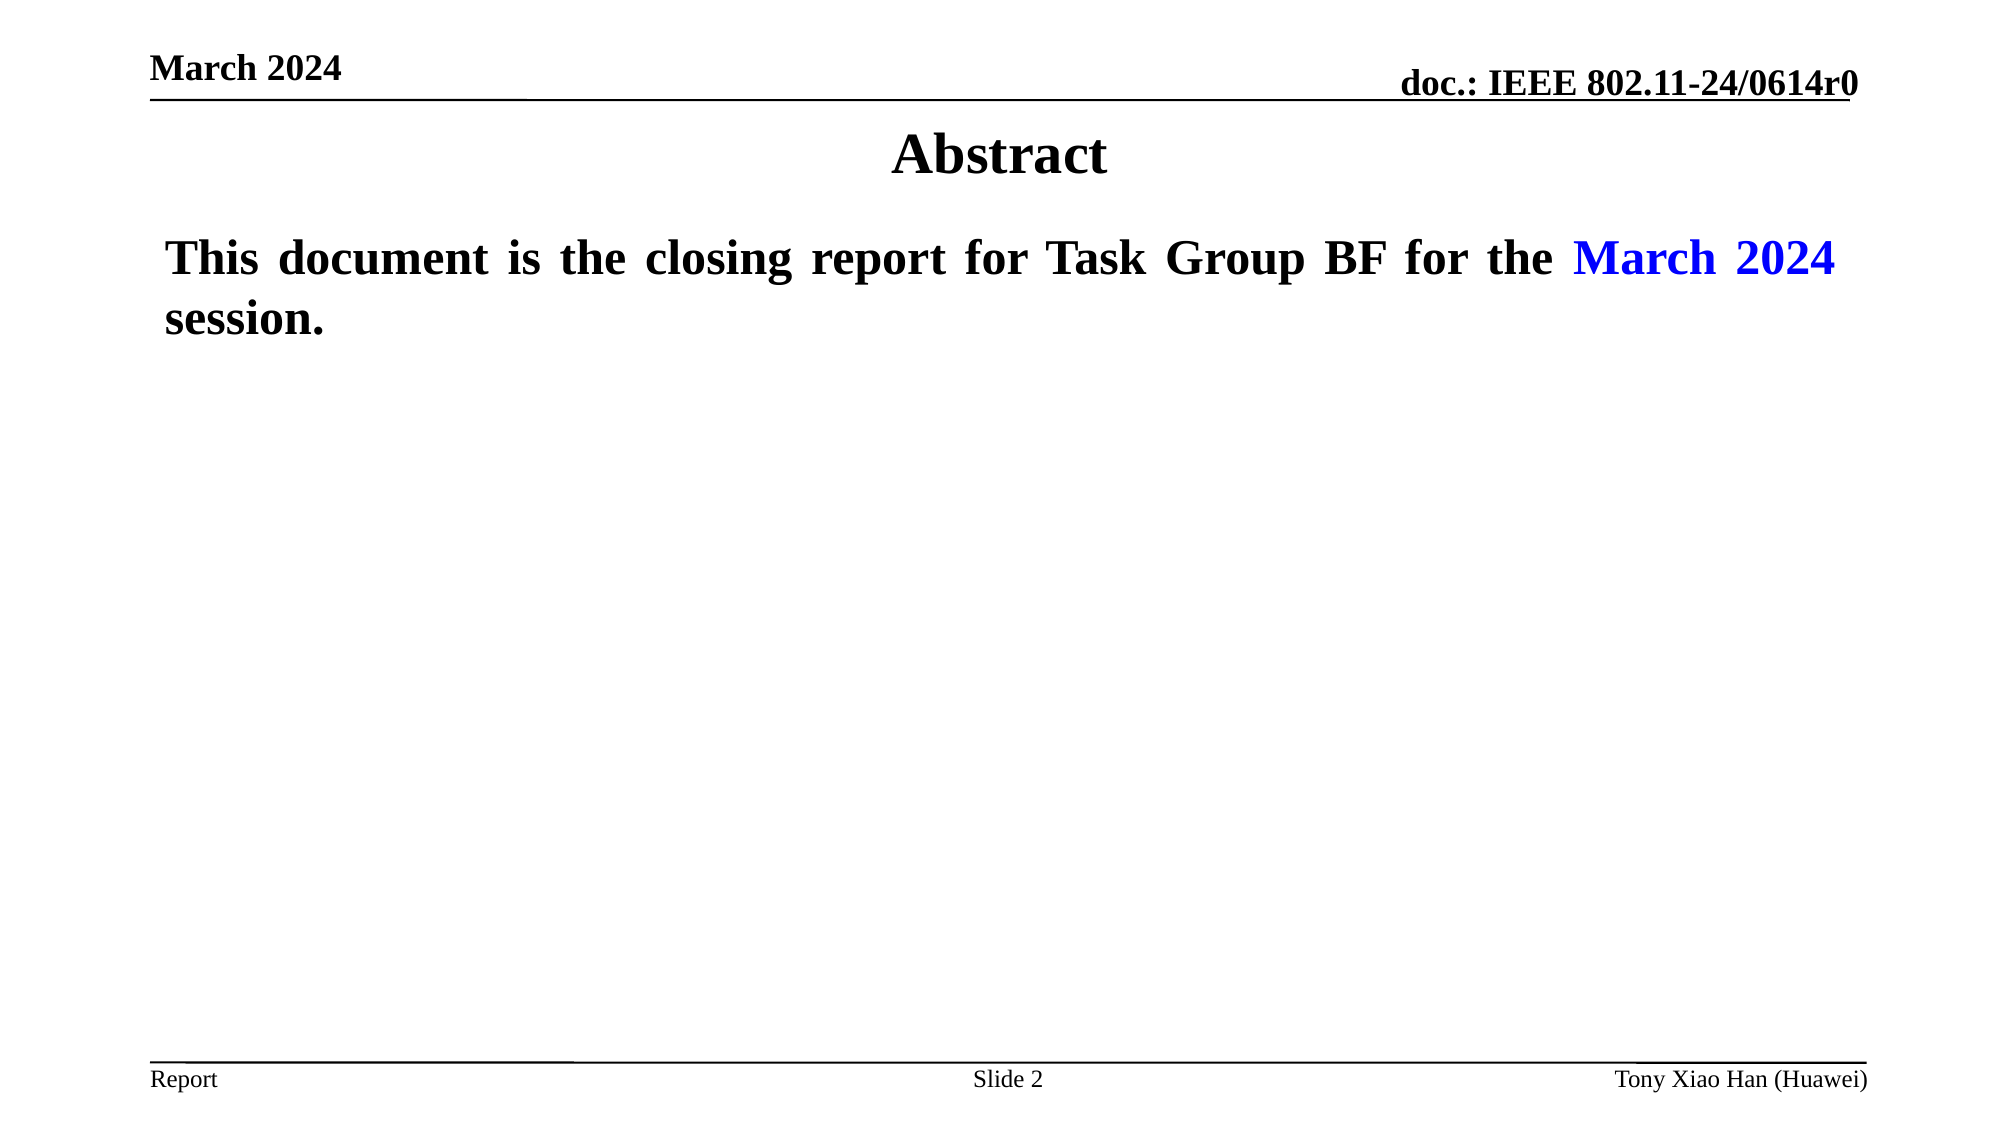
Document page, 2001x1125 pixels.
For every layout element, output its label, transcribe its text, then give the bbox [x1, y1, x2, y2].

slide_number Slide 2 [950, 1061, 1067, 1123]
text_box This document is the closing report for Task Group BF for the March 2024 session. [150, 217, 1850, 1038]
title Abstract [149, 112, 1851, 188]
footer Tony Xiao Han (Huawei) [1171, 1061, 1869, 1093]
